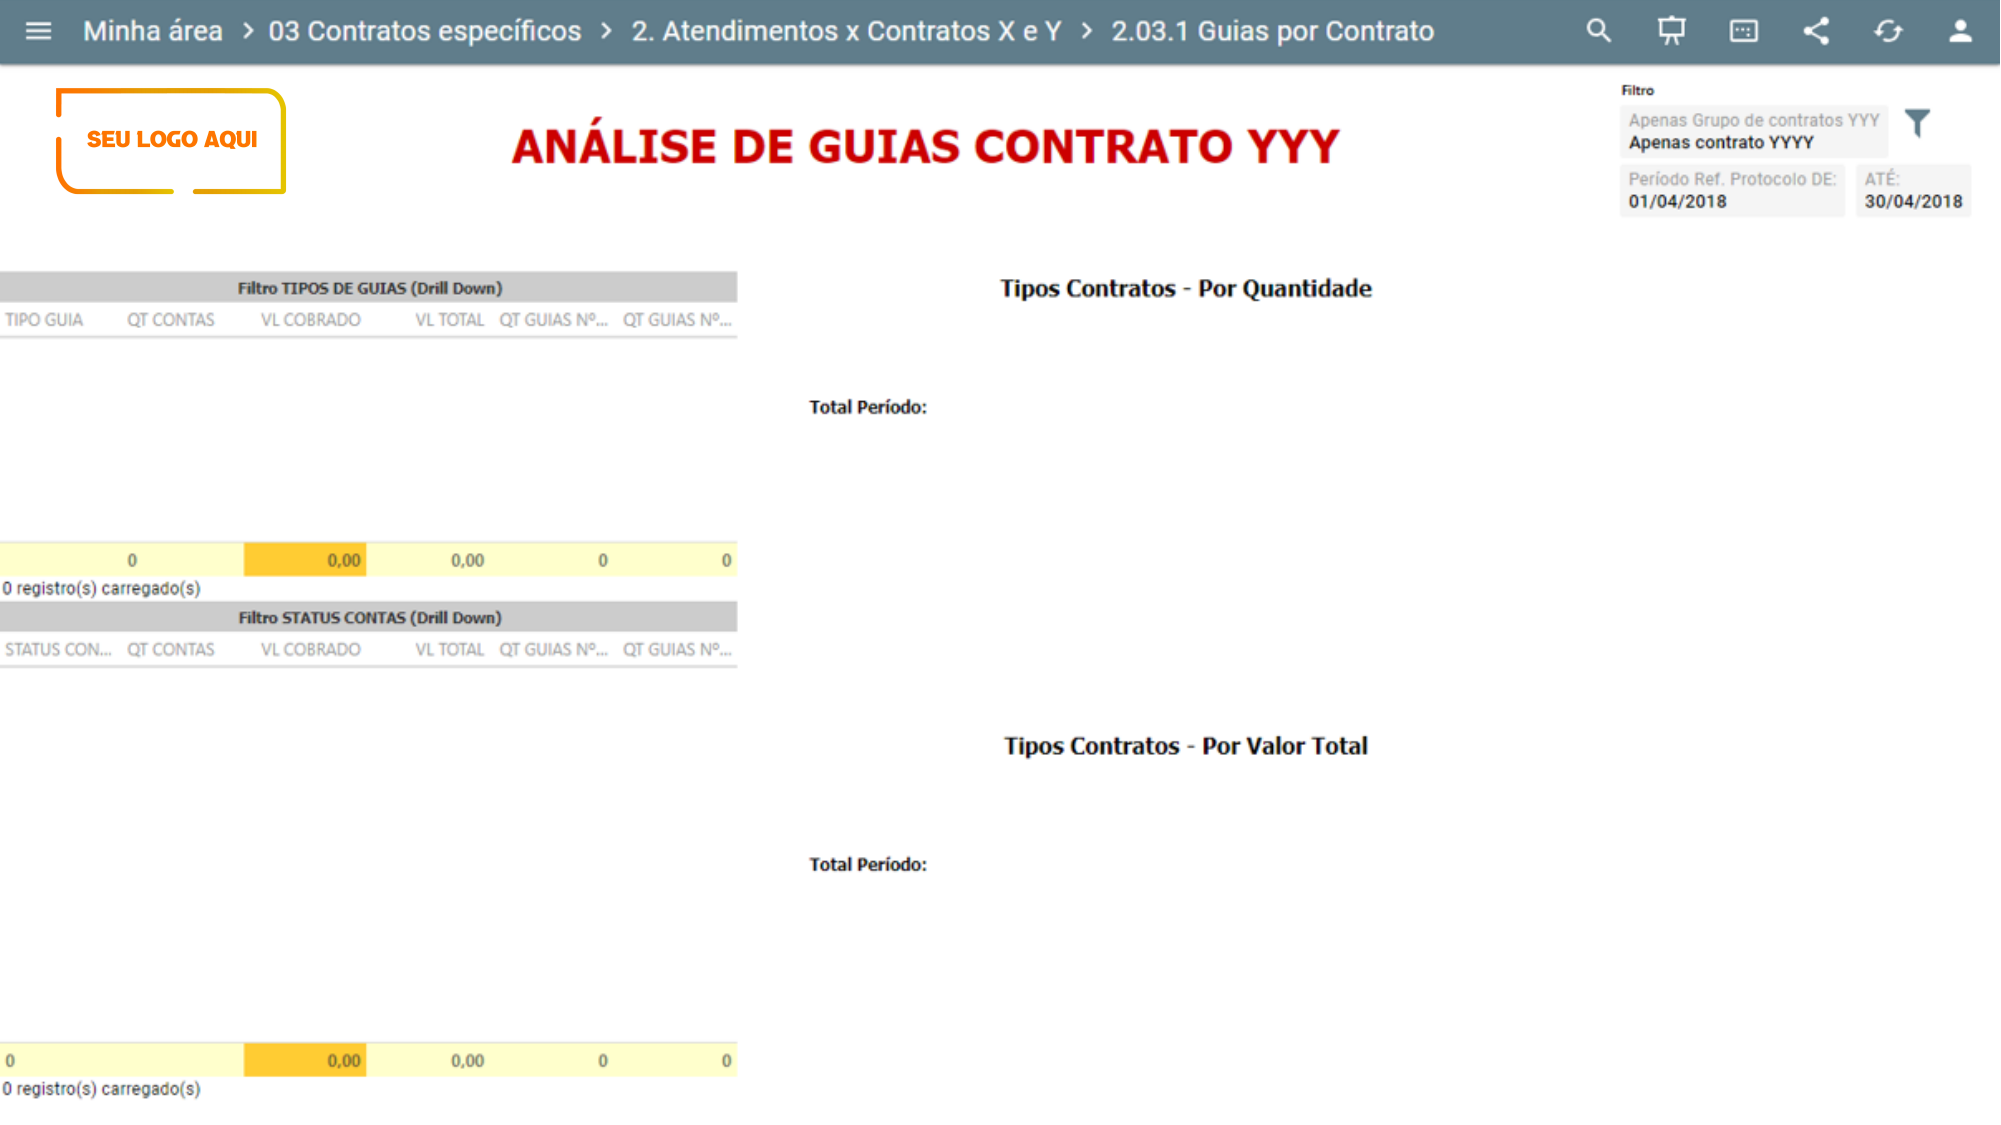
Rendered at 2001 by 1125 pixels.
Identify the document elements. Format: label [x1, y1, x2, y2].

list [0, 0, 2000, 1102]
picture [46, 77, 296, 204]
